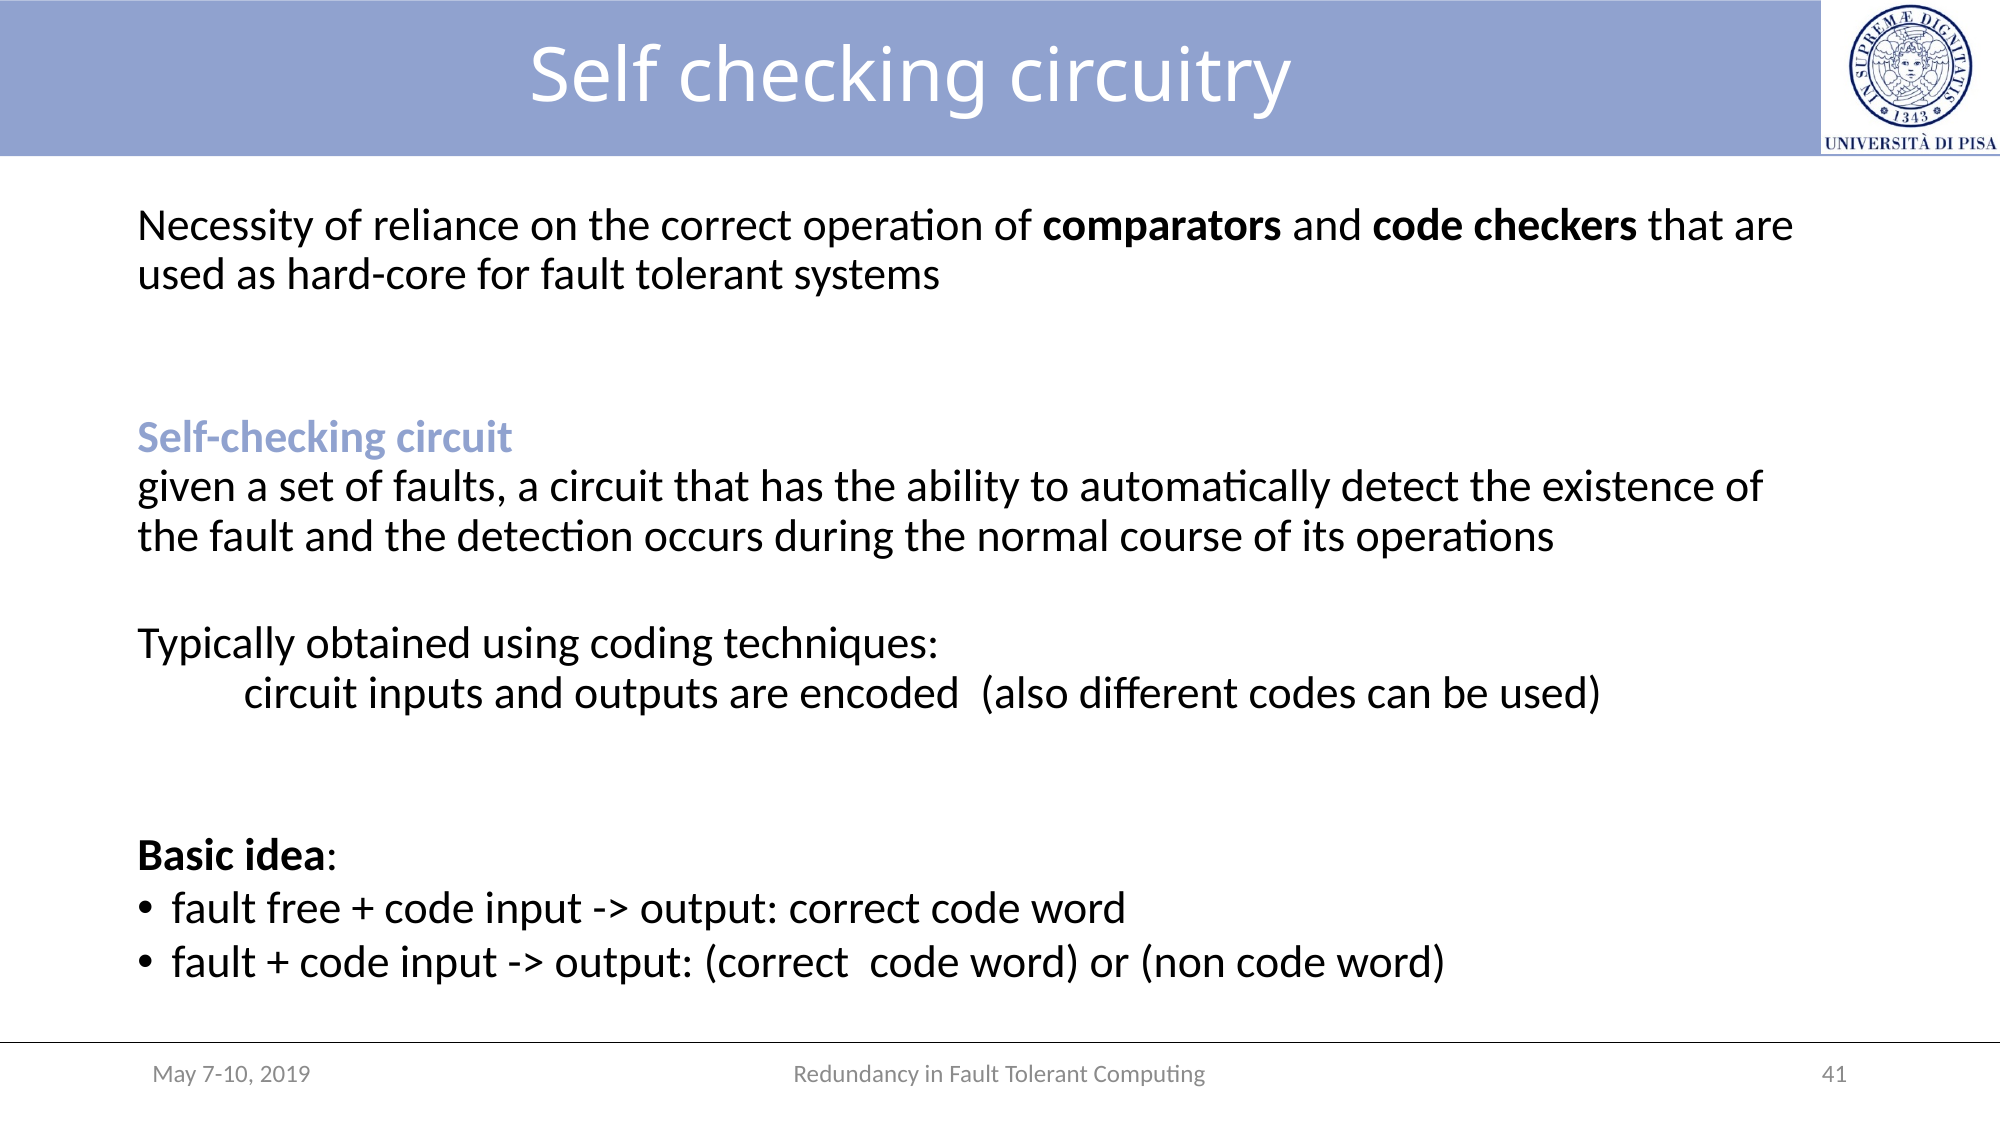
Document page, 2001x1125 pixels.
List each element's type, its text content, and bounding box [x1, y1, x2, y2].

footer Redundancy in Fault Tolerant Computing [662, 1042, 1338, 1103]
slide_number 41 [1412, 1042, 1863, 1103]
picture [1822, 0, 2000, 154]
list Necessity of reliance on the correct operation of comparators and code checkers that are used as hard-core for fault tolerant systems Self-checking circuit given a set of faults, a circuit that has the ability to automatically detect the existence of the fault and the detection occurs during the normal course of its operations Typically obtained using coding techniques: circuit inputs and outputs are encoded (also different codes can be used) Basic idea: fault free + code input -> output: correct code word fault + code input -> output: (correct code word) or (non code word) [122, 193, 1848, 1003]
title Self checking circuitry [0, 0, 1822, 154]
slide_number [137, 1042, 588, 1103]
